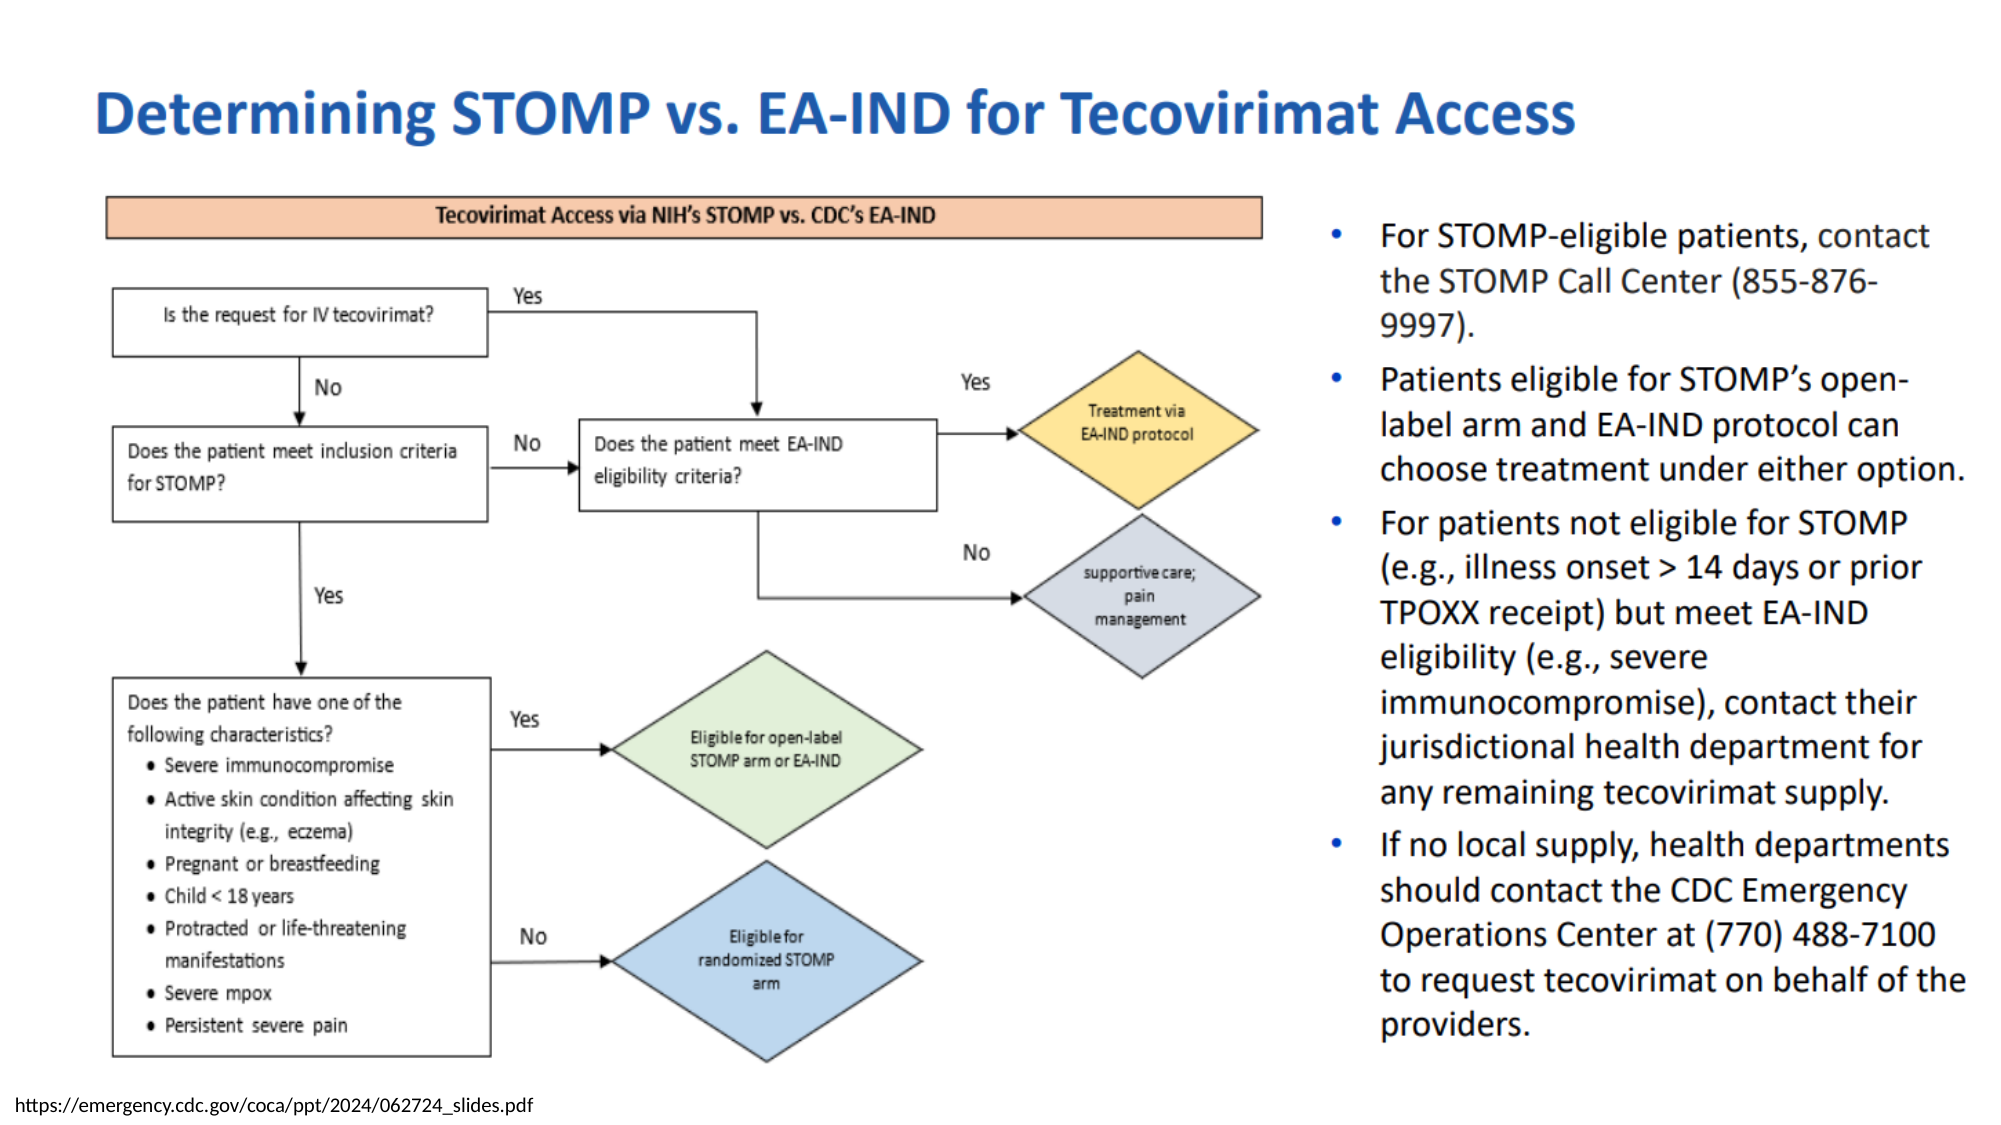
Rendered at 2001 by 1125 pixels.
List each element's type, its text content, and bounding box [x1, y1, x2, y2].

picture [37, 47, 2000, 1098]
text_box https://emergency.cdc.gov/coca/ppt/2024/062724_slides.pdf [0, 1084, 1067, 1125]
